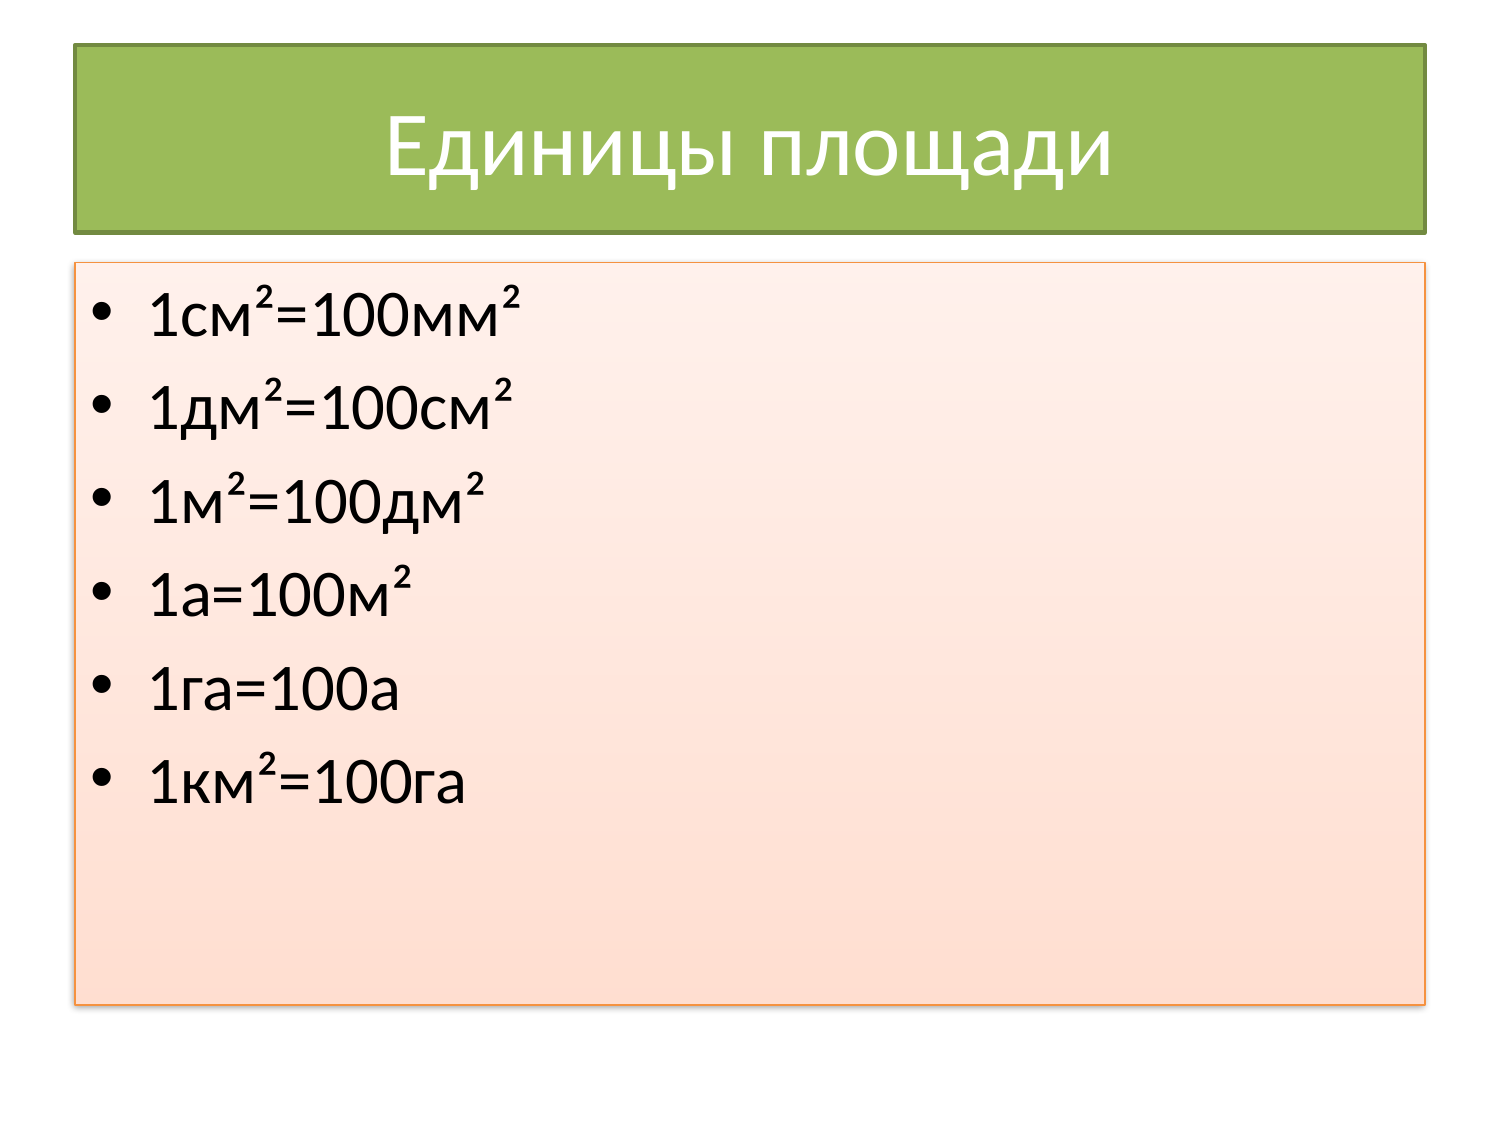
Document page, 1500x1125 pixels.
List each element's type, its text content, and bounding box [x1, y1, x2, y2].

list 1см²=100мм² 1дм²=100см² 1м²=100дм² 1а=100м² 1га=100а 1км²=100га [74, 262, 1426, 1006]
title Единицы площади [73, 43, 1427, 235]
